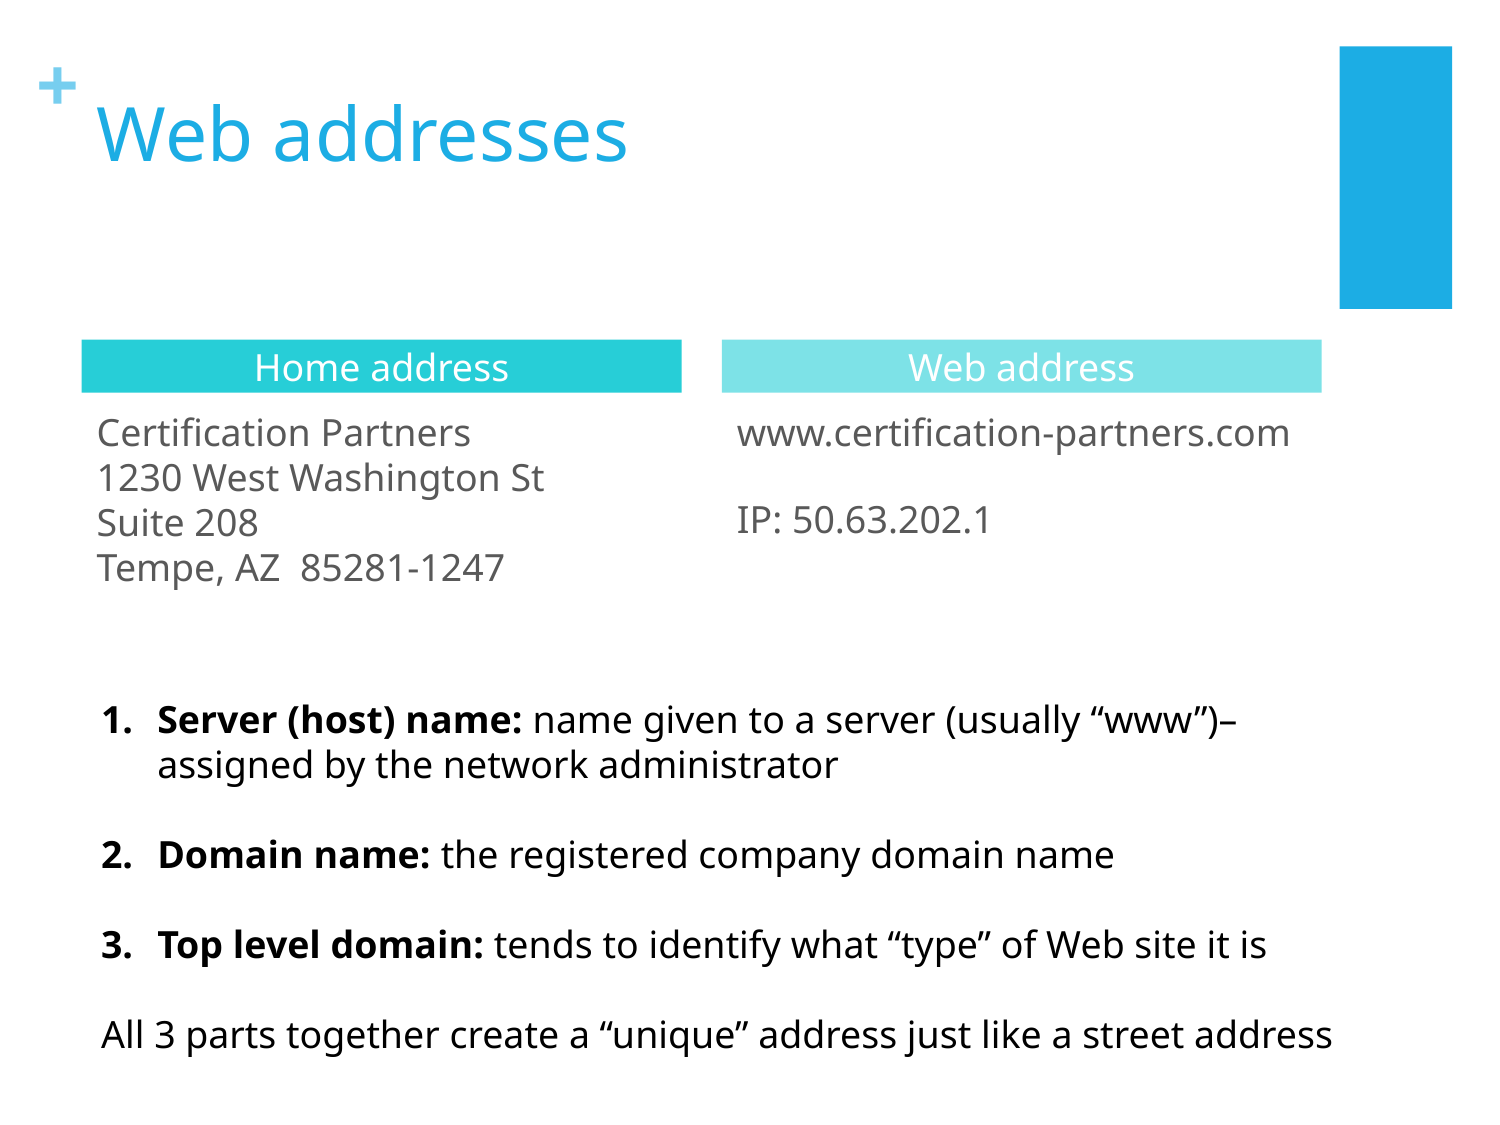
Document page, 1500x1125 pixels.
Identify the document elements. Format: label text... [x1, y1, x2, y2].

list Home address [81, 339, 682, 393]
list Certification Partners 1230 West Washington St Suite 208 Tempe, AZ 85281-1247 [81, 401, 682, 748]
text_box Server (host) name: name given to a server (usually “www”)– assigned by the network administrator Domain name: the registered company domain name Top level domain: tends to identify what “type” of Web site it is All 3 parts together create a “unique” address just like a street address [86, 688, 1404, 1064]
list Web address [721, 339, 1322, 393]
title Web addresses [81, 79, 1322, 263]
list www.certification-partners.com IP: 50.63.202.1 [721, 401, 1322, 688]
